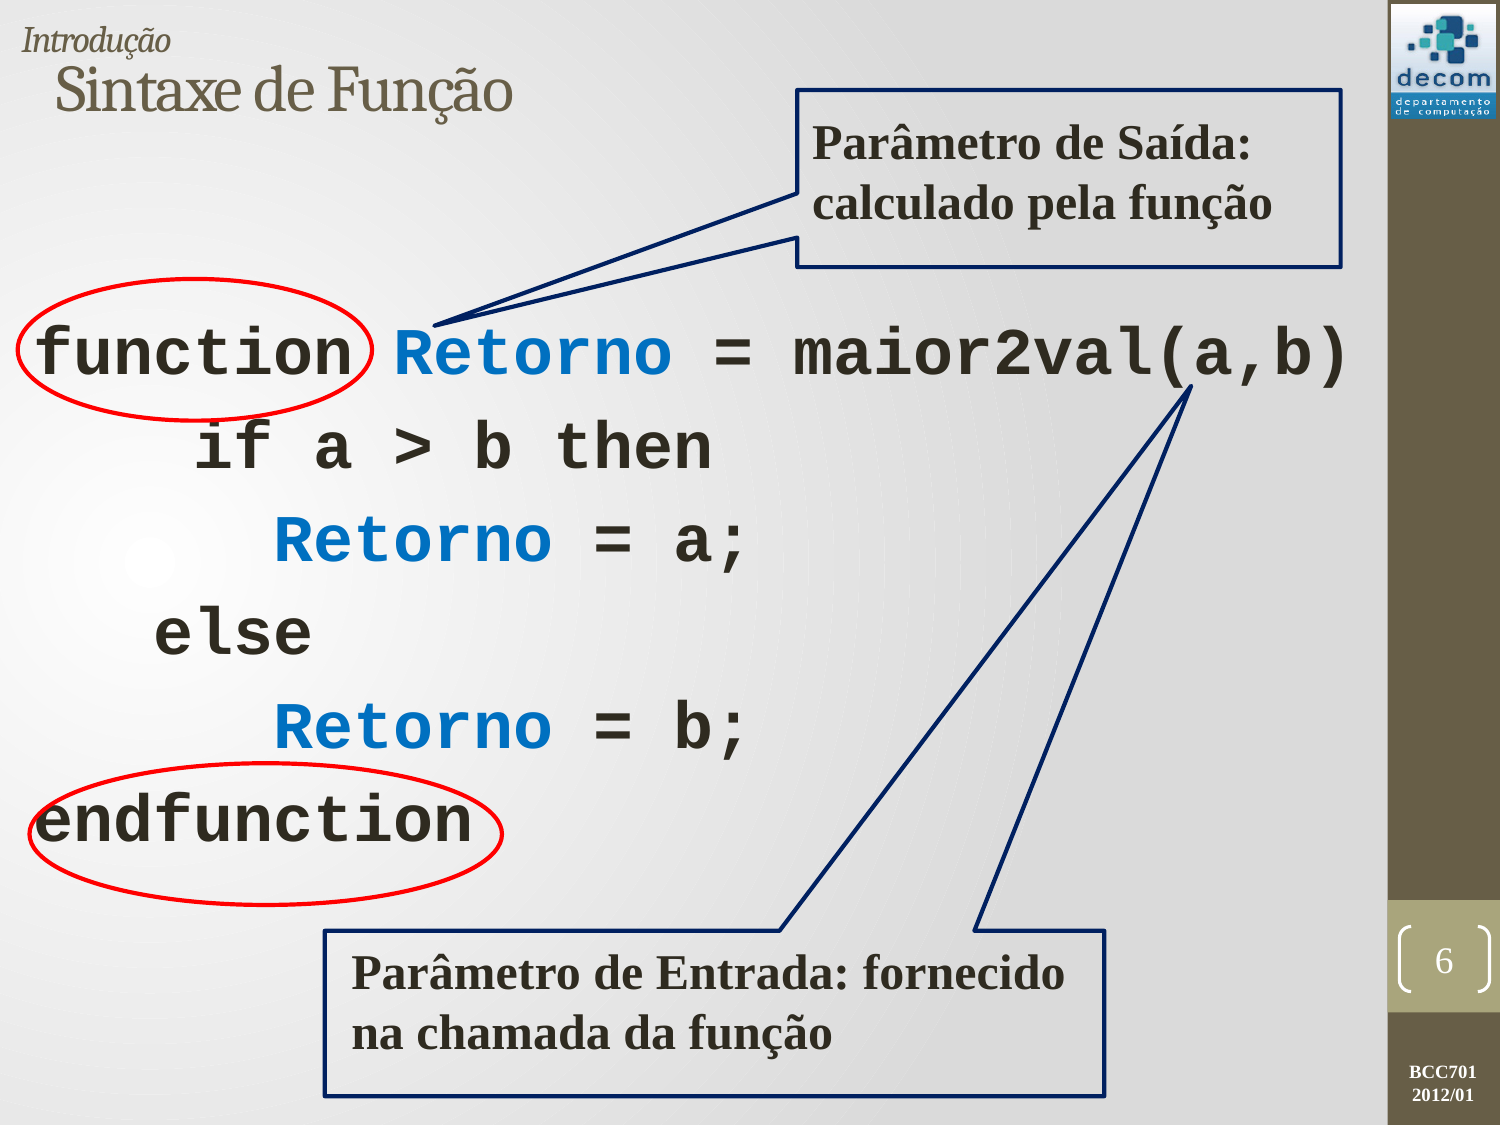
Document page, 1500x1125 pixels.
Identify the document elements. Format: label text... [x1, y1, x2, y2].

picture [1391, 4, 1496, 119]
text_box [27, 761, 505, 908]
text_box Parâmetro de Entrada: fornecido na chamada da função [336, 932, 1093, 1067]
text_box Parâmetro de Saída: calculado pela função [797, 101, 1329, 237]
text_box [322, 383, 1194, 1099]
list function Retorno = maior2val(a,b) if a > b then Retorno = a; else Retorno = b; endfunction [0, 113, 1376, 1125]
title Sintaxe de Função [41, 45, 1382, 126]
text_box Introdução [6, 11, 1255, 63]
slide_number 6 [1397, 924, 1492, 994]
text_box [15, 276, 375, 423]
